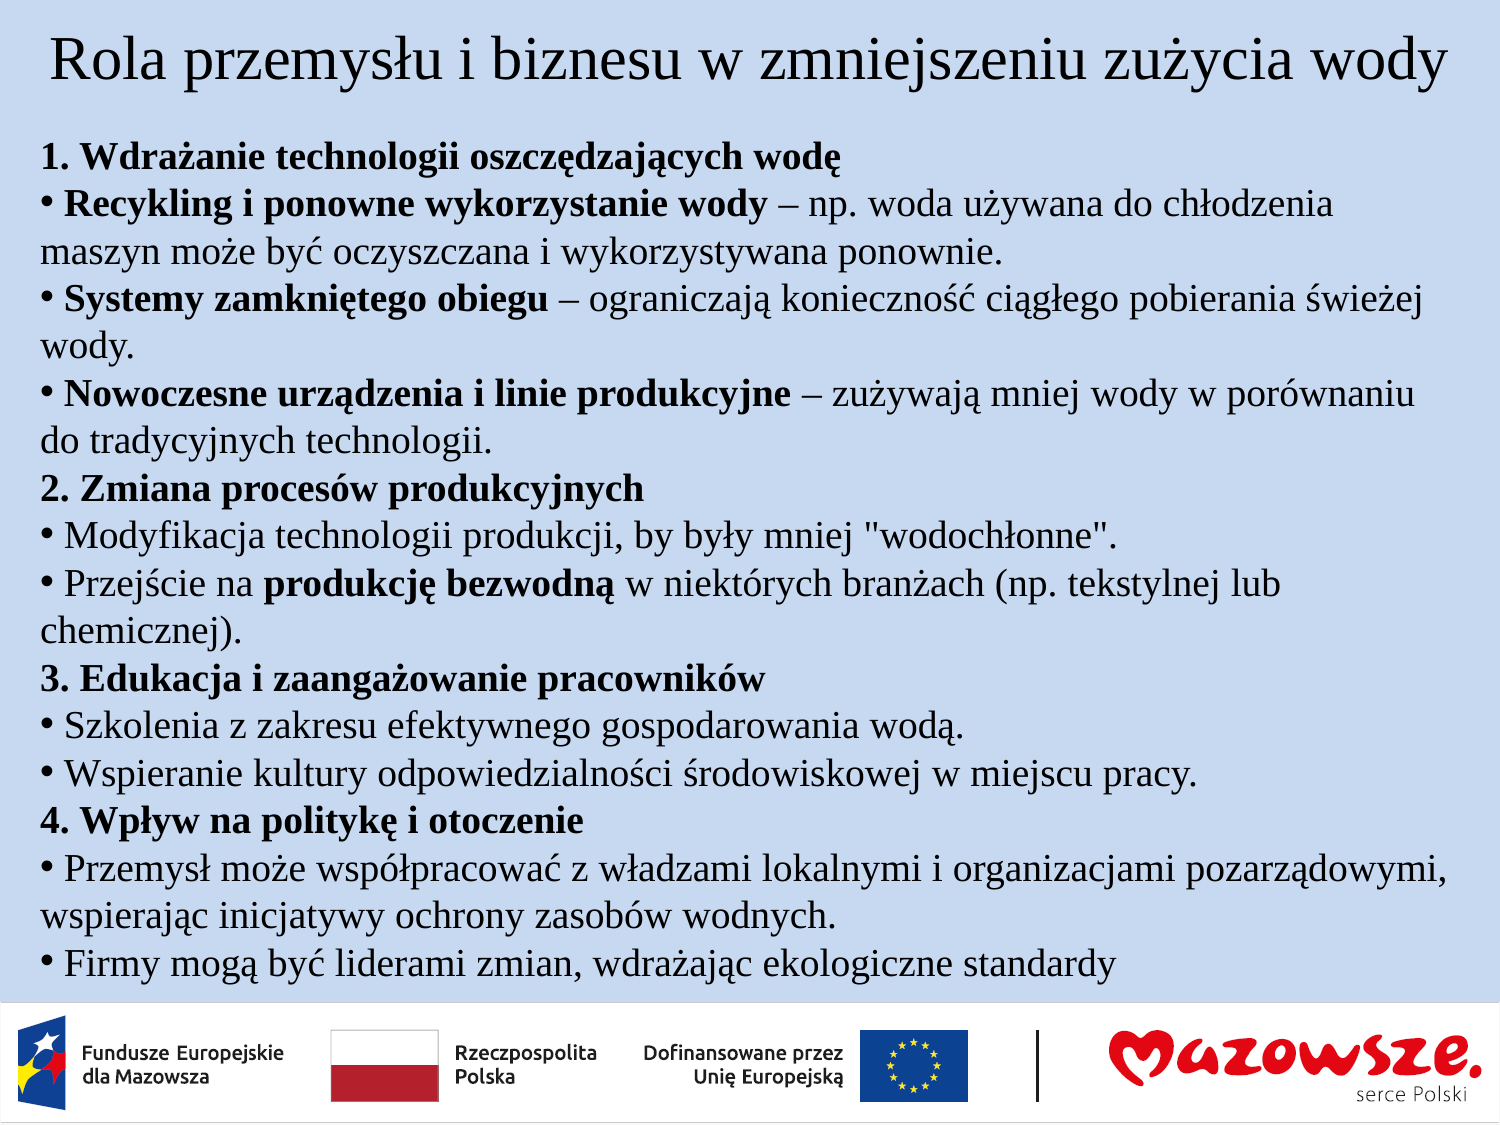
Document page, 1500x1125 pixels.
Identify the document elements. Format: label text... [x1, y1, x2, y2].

text_box 1. Wdrażanie technologii oszczędzających wodę Recykling i ponowne wykorzystanie wody – np. woda używana do chłodzenia maszyn może być oczyszczana i wykorzystywana ponownie. Systemy zamkniętego obiegu – ograniczają konieczność ciągłego pobierania świeżej wody. Nowoczesne urządzenia i linie produkcyjne – zużywają mniej wody w porównaniu do tradycyjnych technologii. 2. Zmiana procesów produkcyjnych Modyfikacja technologii produkcji, by były mniej "wodochłonne". Przejście na produkcję bezwodną w niektórych branżach (np. tekstylnej lub chemicznej). 3. Edukacja i zaangażowanie pracowników Szkolenia z zakresu efektywnego gospodarowania wodą. Wspieranie kultury odpowiedzialności środowiskowej w miejscu pracy. 4. Wpływ na politykę i otoczenie Przemysł może współpracować z władzami lokalnymi i organizacjami pozarządowymi, wspierając inicjatywy ochrony zasobów wodnych. Firmy mogą być liderami zmian, wdrażając ekologiczne standardy [25, 122, 1475, 1000]
title Rola przemysłu i biznesu w zmniejszeniu zużycia wody [17, 0, 1483, 123]
picture [0, 1001, 1500, 1125]
